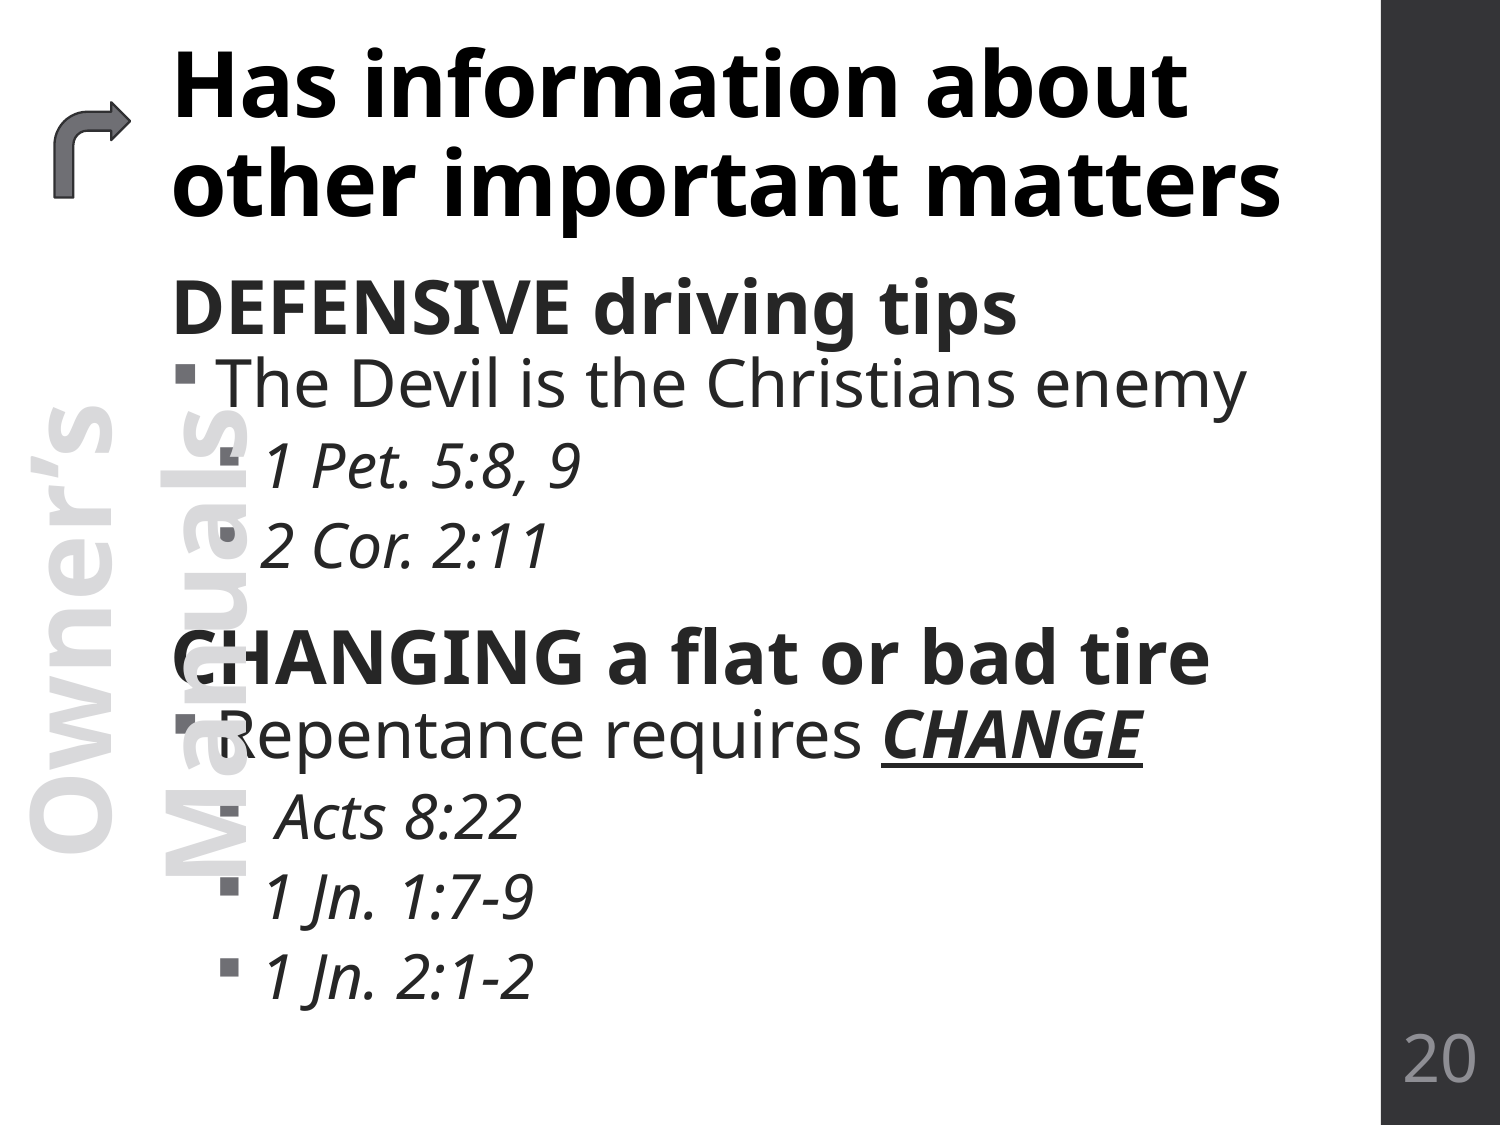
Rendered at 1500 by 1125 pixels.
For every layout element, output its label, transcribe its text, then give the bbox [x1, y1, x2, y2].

title Has information about other important matters [155, 60, 1385, 245]
slide_number 20 [1384, 1012, 1498, 1110]
text_box [53, 101, 131, 182]
text_box Owner’s Manuals [0, 182, 276, 1110]
list DEFENSIVE driving tips The Devil is the Christians enemy 1 Pet. 5:8, 9 2 Cor. 2:11 CHANGING a flat or bad tire Repentance requires CHANGE Acts 8:22 1 Jn. 1:7-9 1 Jn. 2:1-2 [276, 261, 1385, 1110]
